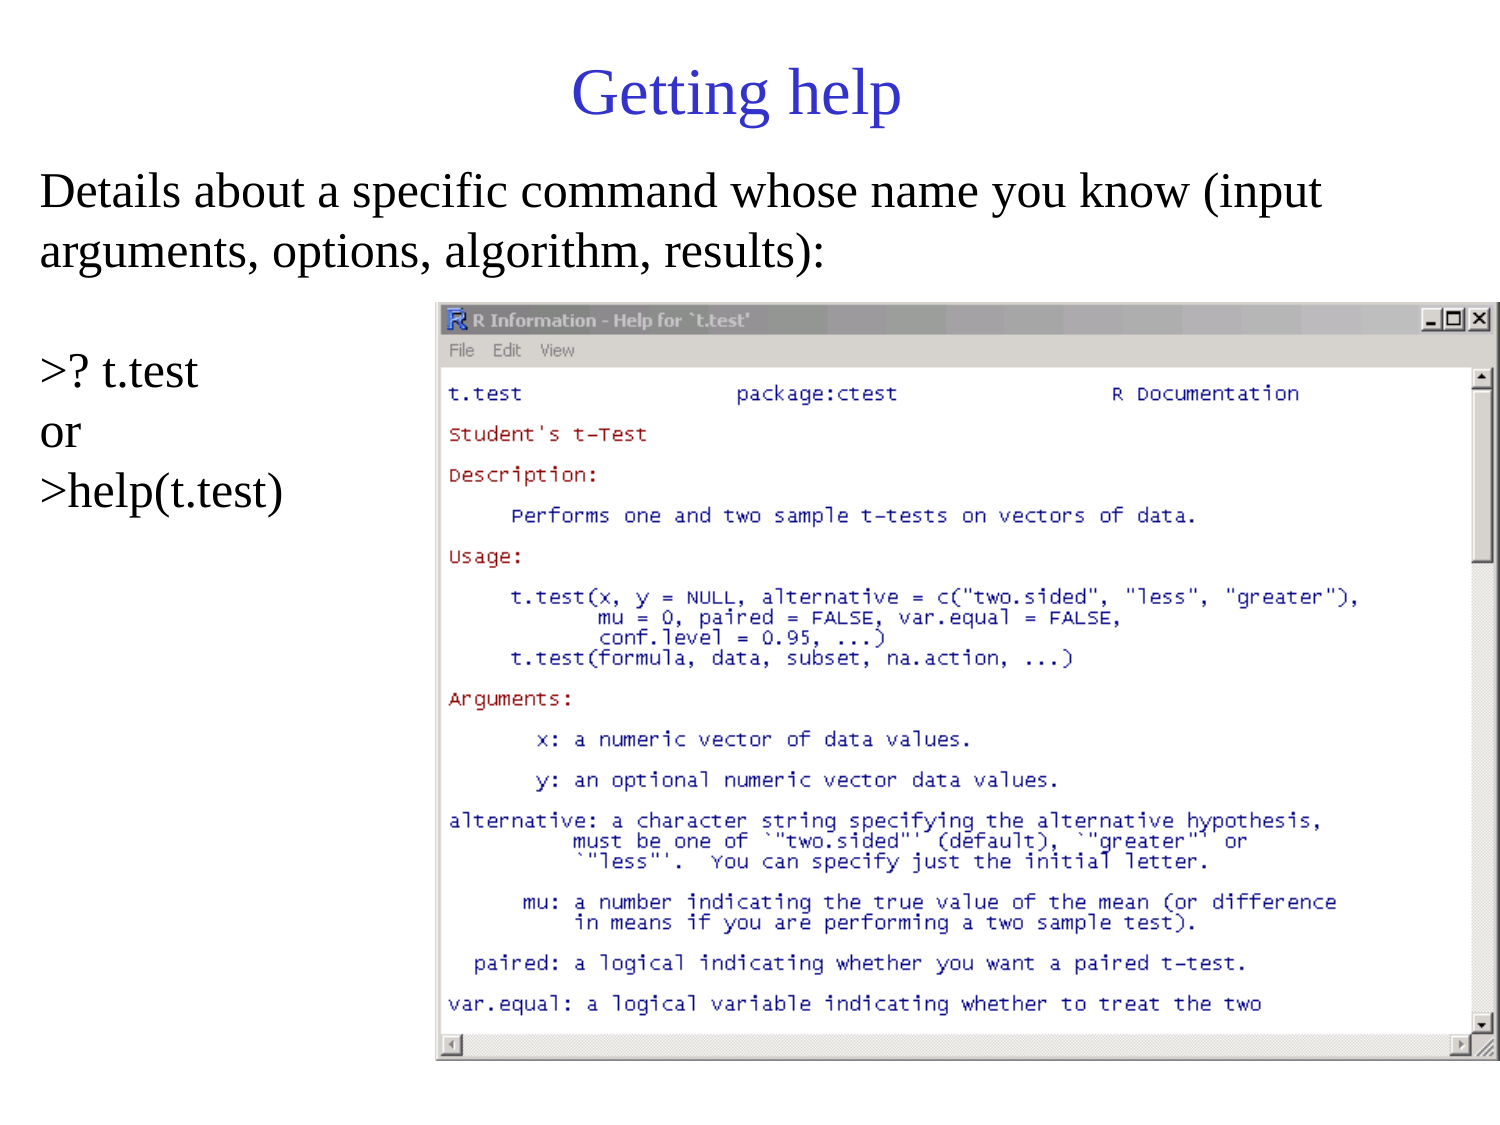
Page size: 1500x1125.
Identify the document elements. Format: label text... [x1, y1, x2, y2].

picture [435, 302, 1500, 1061]
title Getting help [99, 37, 1375, 138]
text_box Details about a specific command whose name you know (input arguments, options, algorithm, results): >? t.test or >help(t.test) [24, 149, 1463, 585]
